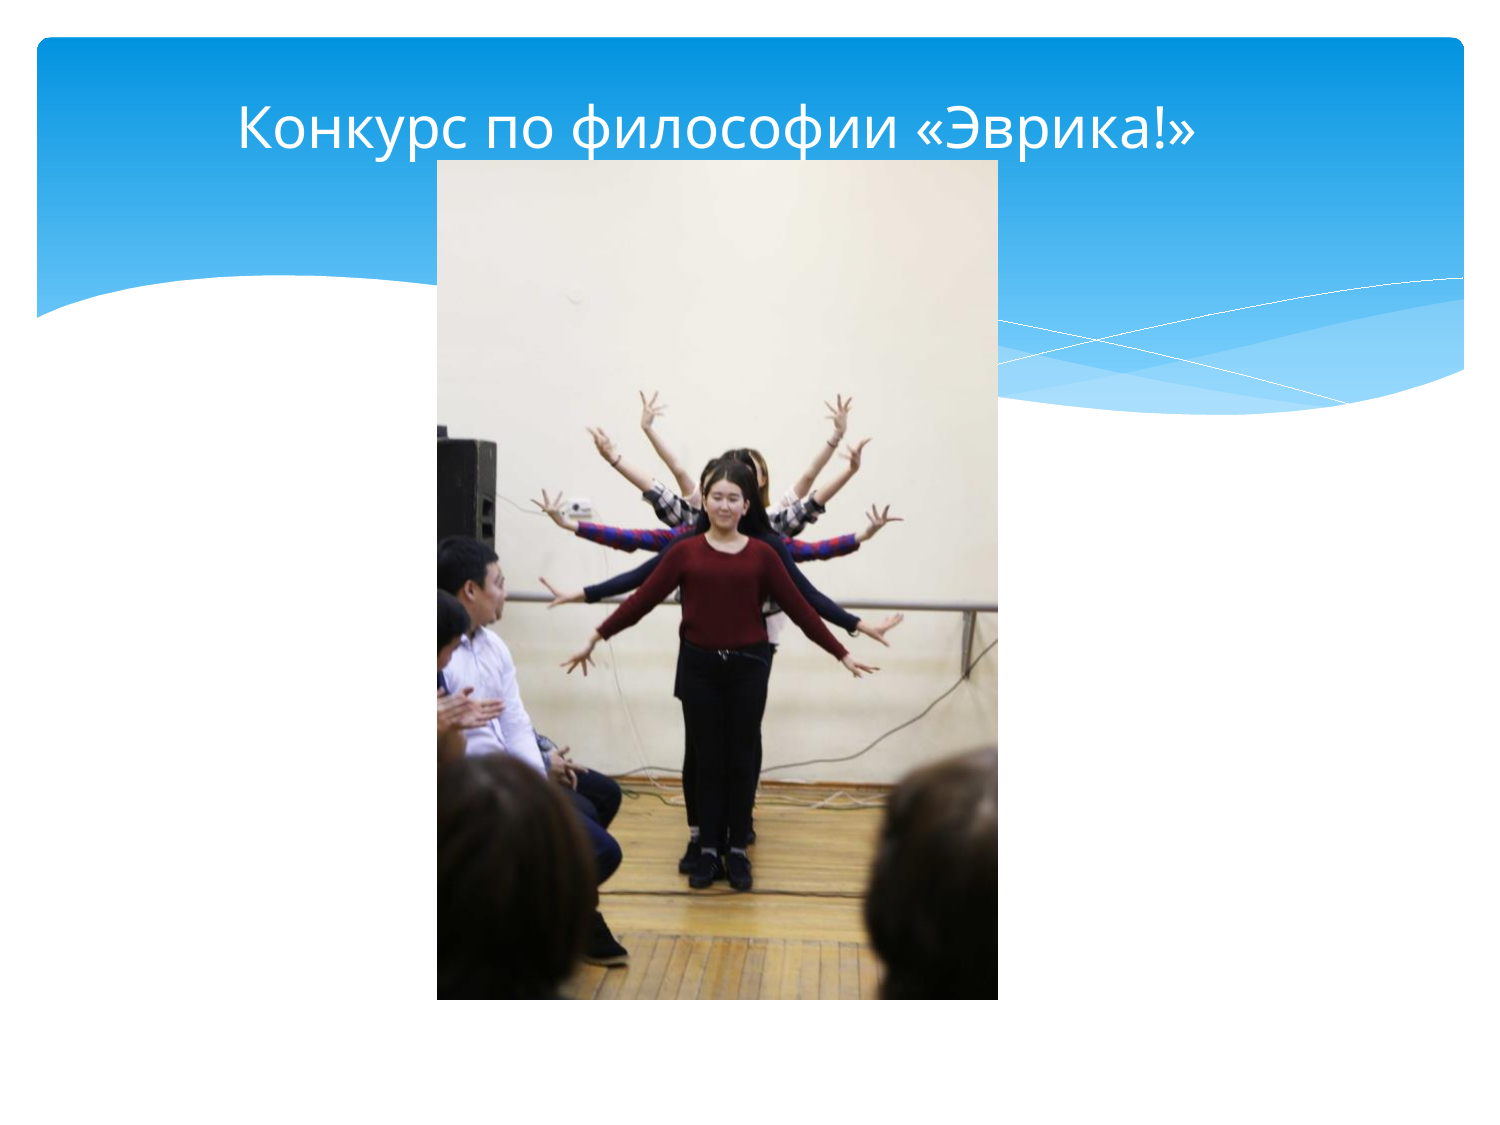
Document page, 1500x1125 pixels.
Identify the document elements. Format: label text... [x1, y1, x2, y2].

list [437, 160, 998, 1000]
title Конкурс по философии «Эврика!» [183, 30, 1252, 219]
